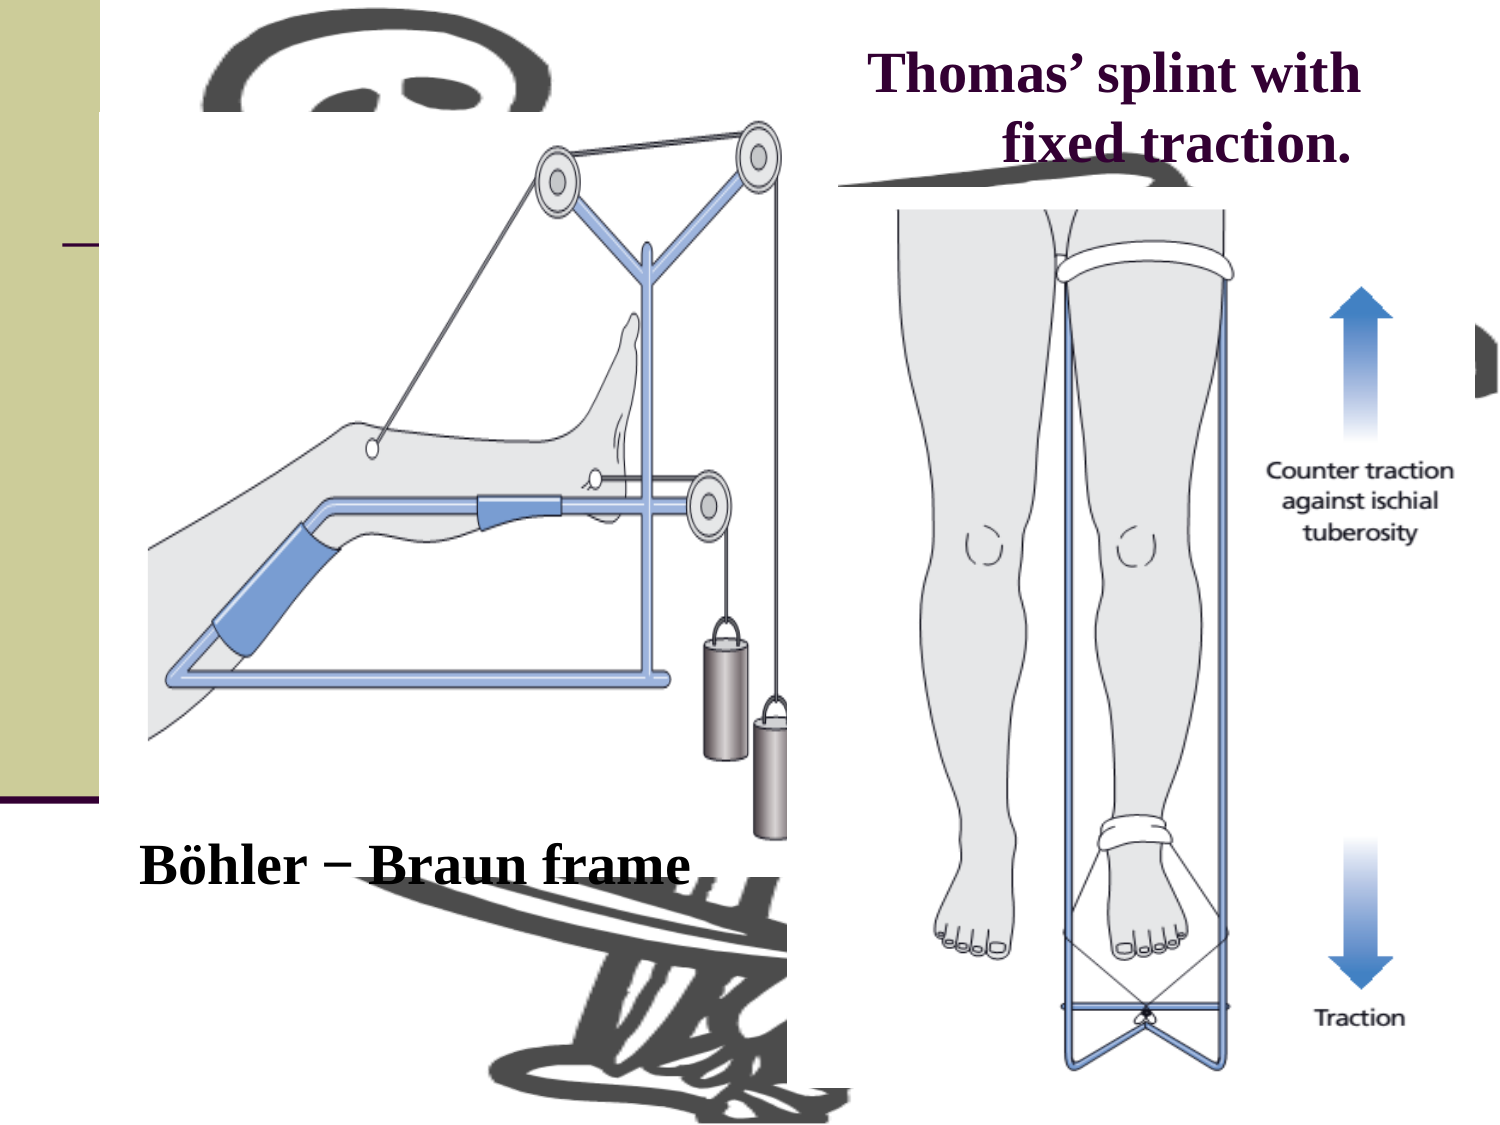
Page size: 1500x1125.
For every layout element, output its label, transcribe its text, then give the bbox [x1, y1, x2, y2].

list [99, 112, 838, 877]
title Diagnosis [0, 0, 1500, 1125]
picture [787, 187, 1476, 1088]
text_box Böhler − Braun frame [124, 885, 713, 949]
title Thomas’ splint with fixed traction. [687, 44, 1426, 163]
